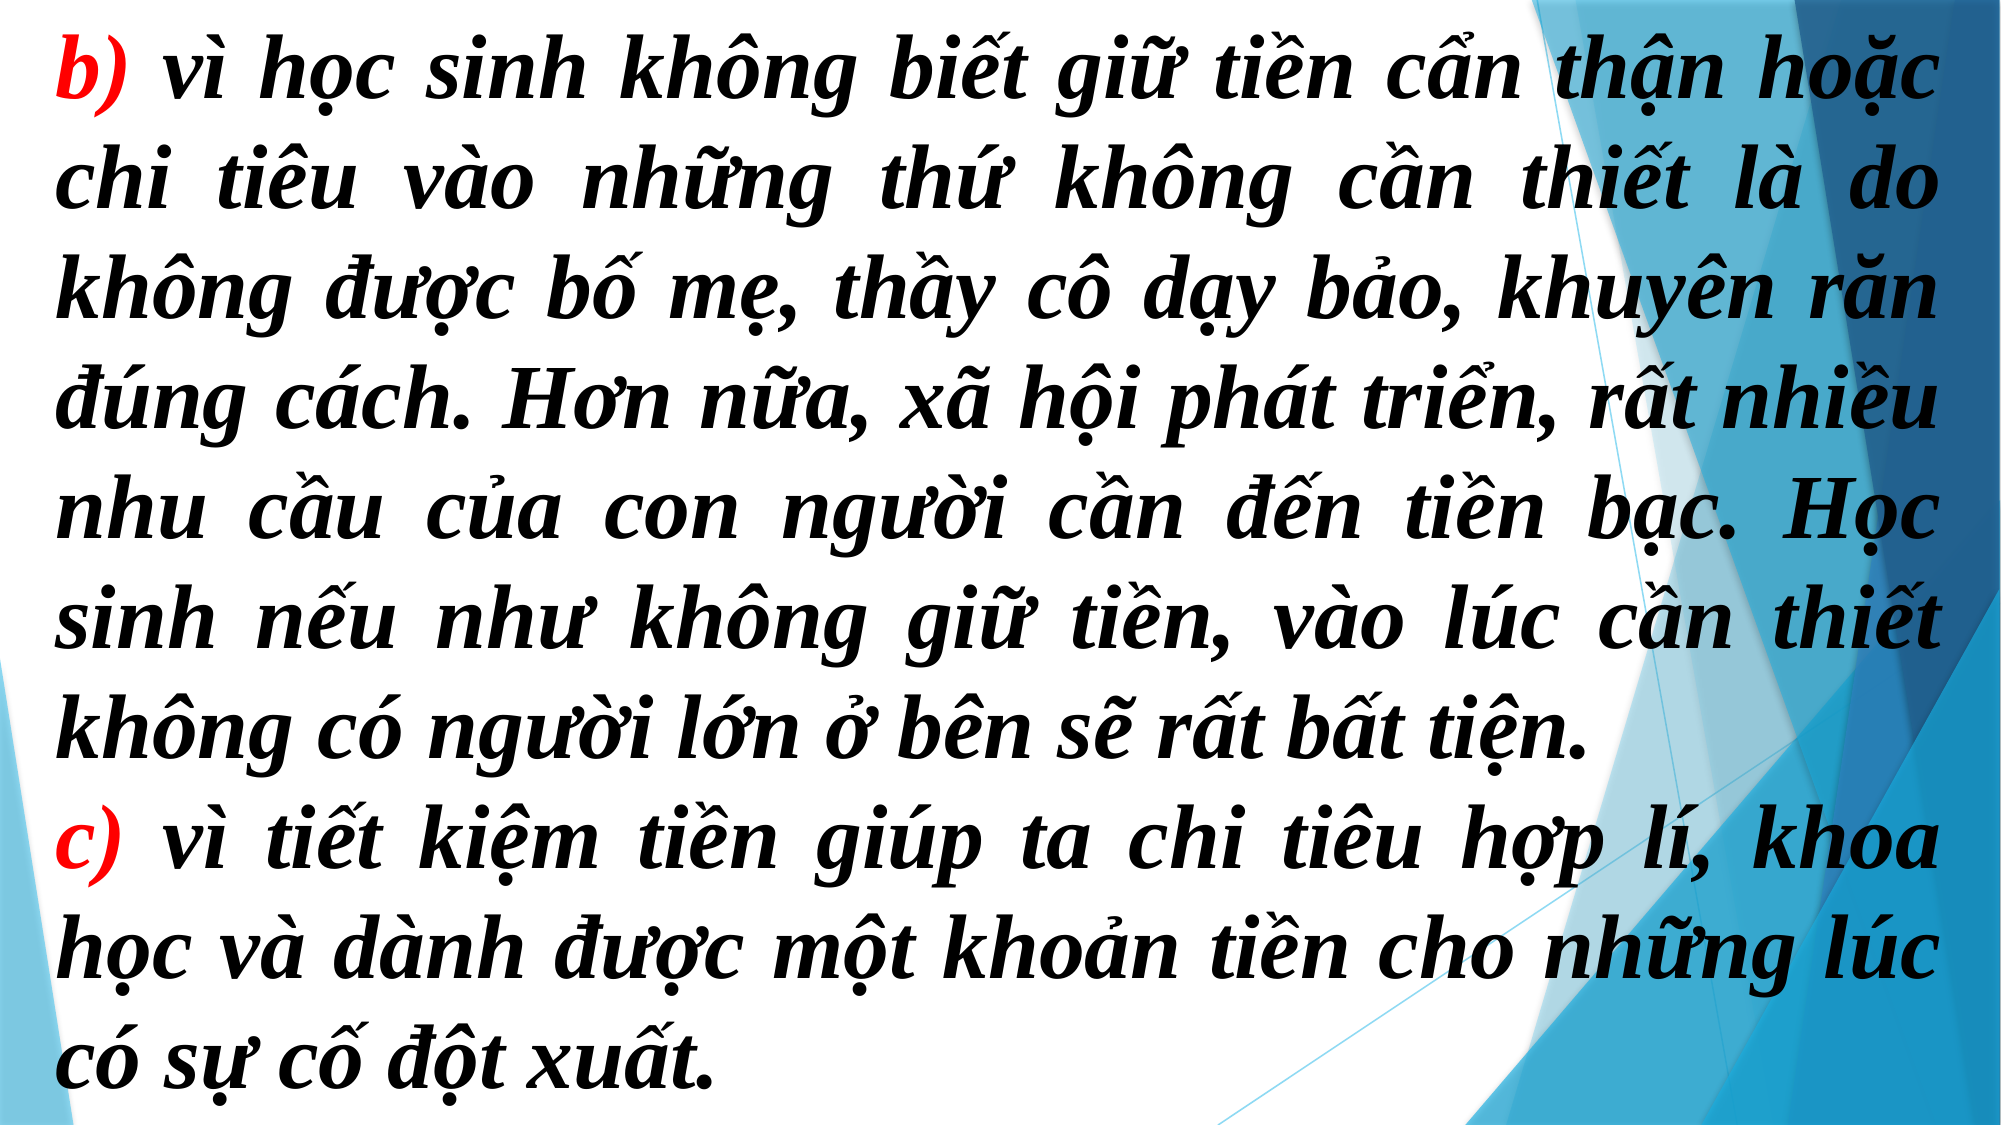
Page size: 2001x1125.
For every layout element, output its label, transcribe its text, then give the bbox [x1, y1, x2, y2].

text_box b) vì học sinh không biết giữ tiền cẩn thận hoặc chi tiêu vào những thứ không cần thiết là do không được bố mẹ, thầy cô dạy bảo, khuyên răn đúng cách. Hơn nữa, xã hội phát triển, rất nhiều nhu cầu của con người cần đến tiền bạc. Học sinh nếu như không giữ tiền, vào lúc cần thiết không có người lớn ở bên sẽ rất bất tiện. c) vì tiết kiệm tiền giúp ta chi tiêu hợp lí, khoa học và dành được một khoản tiền cho những lúc có sự cố đột xuất. [40, 0, 1960, 1115]
